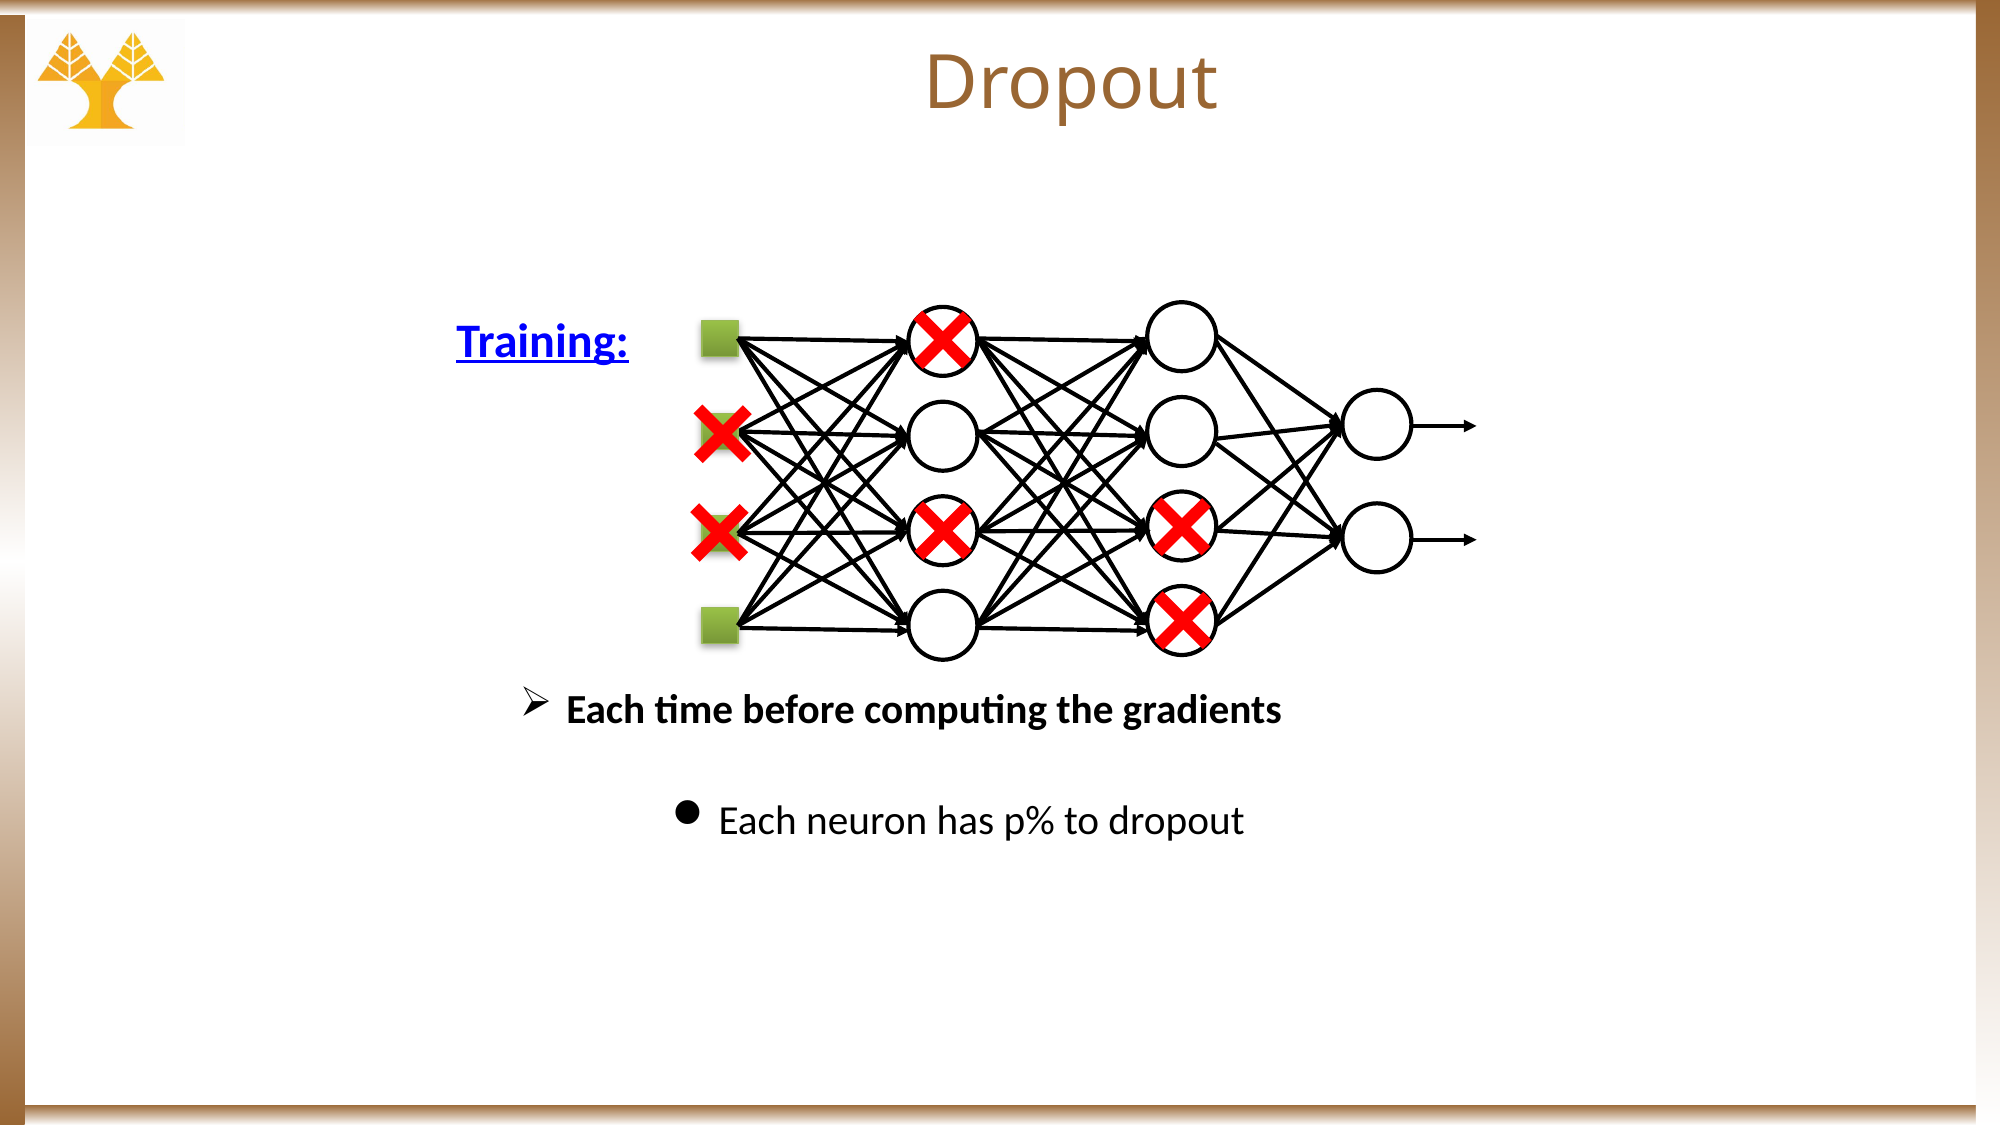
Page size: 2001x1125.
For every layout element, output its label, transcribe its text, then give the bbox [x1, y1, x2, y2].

text_box [908, 588, 978, 662]
text_box [701, 320, 739, 357]
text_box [1158, 595, 1208, 646]
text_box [977, 443, 1149, 534]
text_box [978, 627, 1150, 632]
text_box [918, 505, 969, 556]
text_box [1156, 501, 1207, 552]
text_box [923, 304, 979, 336]
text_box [1215, 341, 1343, 422]
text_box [694, 507, 745, 558]
text_box [701, 607, 739, 644]
text_box [1156, 394, 1209, 469]
text_box Each neuron has p% to dropout [657, 785, 1527, 850]
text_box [977, 336, 1148, 437]
text_box [1156, 489, 1208, 502]
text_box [737, 542, 909, 626]
text_box [1348, 501, 1414, 575]
text_box [924, 373, 962, 378]
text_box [917, 314, 968, 365]
picture [27, 19, 185, 146]
text_box [1167, 654, 1197, 658]
text_box Training: [441, 301, 756, 374]
text_box [1145, 300, 1219, 374]
text_box [1156, 583, 1208, 595]
text_box [1348, 387, 1414, 461]
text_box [697, 408, 748, 459]
text_box [916, 494, 970, 506]
text_box Each time before computing the gradients [505, 675, 1627, 740]
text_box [1215, 537, 1343, 626]
text_box [906, 321, 912, 336]
text_box [916, 399, 970, 473]
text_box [737, 341, 909, 532]
title Dropout [181, 19, 1961, 138]
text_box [1215, 423, 1343, 537]
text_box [977, 542, 1149, 626]
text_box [739, 627, 911, 632]
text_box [1215, 335, 1343, 340]
text_box [925, 563, 961, 568]
